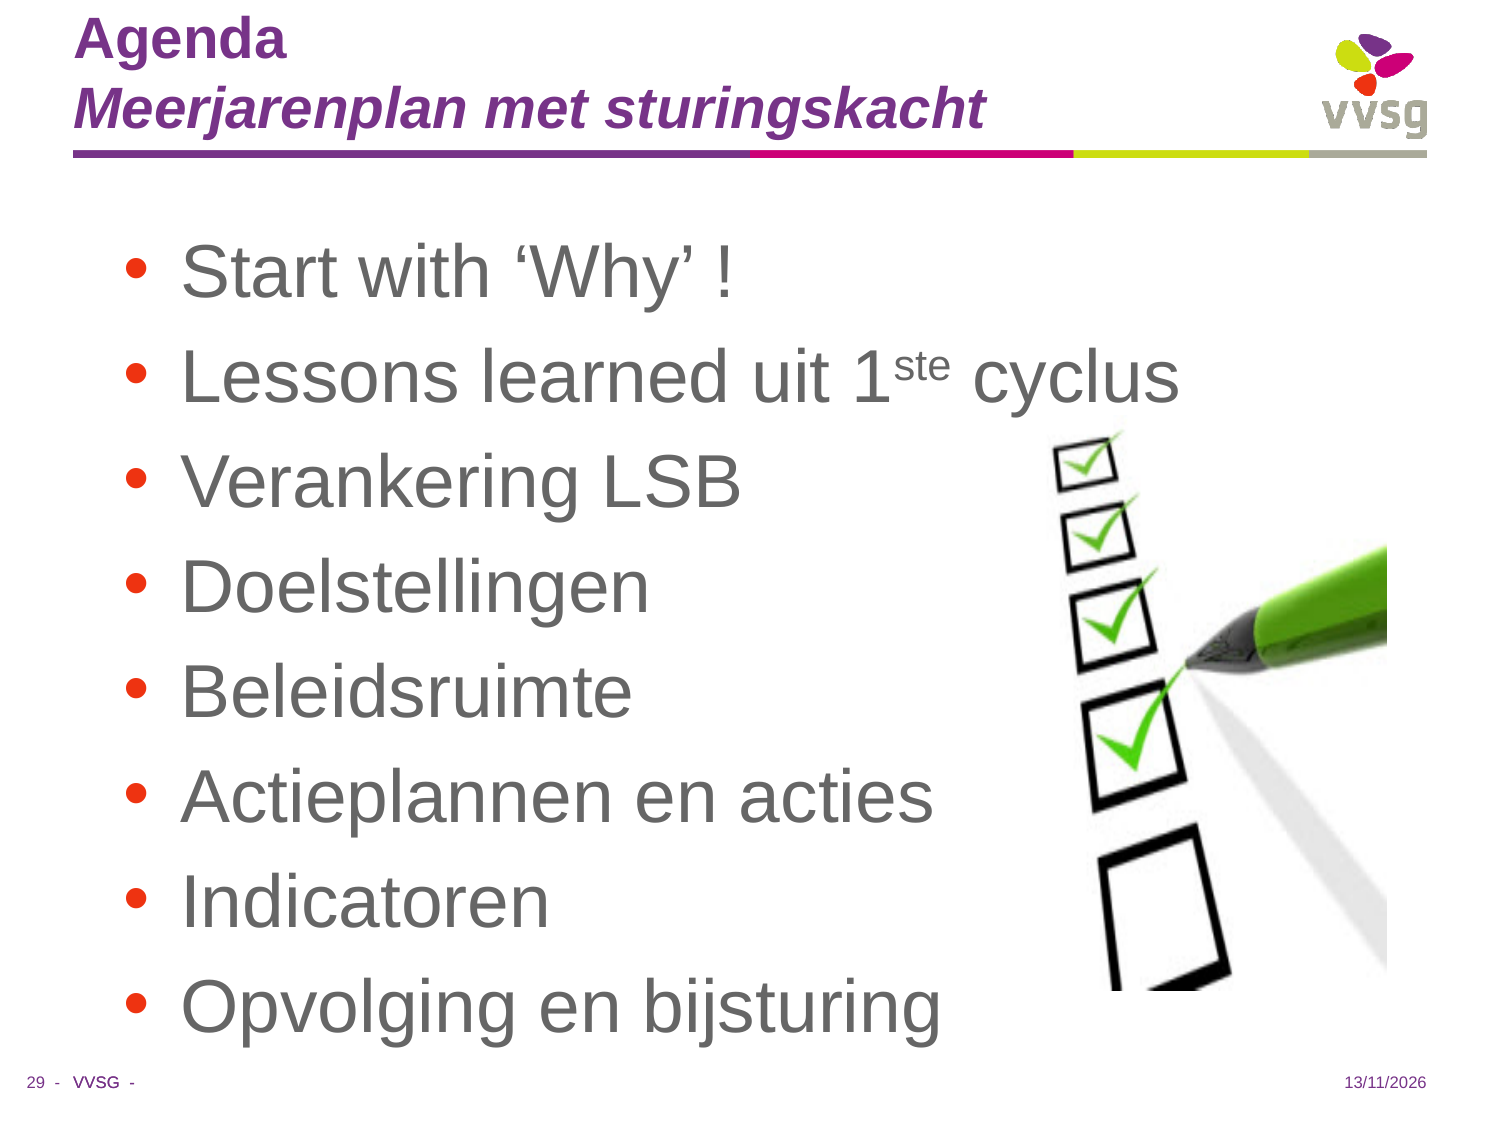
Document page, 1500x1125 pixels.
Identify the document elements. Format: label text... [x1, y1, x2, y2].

picture [954, 415, 1387, 991]
slide_number 29 - [0, 1071, 65, 1093]
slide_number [1309, 1071, 1427, 1093]
list Start with ‘Why’ ! Lessons learned uit 1ste cyclus Verankering LSB Doelstellingen Beleidsruimte Actieplannen en acties Indicatoren Opvolging en bijsturing [123, 222, 1500, 1125]
picture [1320, 32, 1427, 139]
title Agenda Meerjarenplan met sturingskacht [73, 0, 1280, 140]
